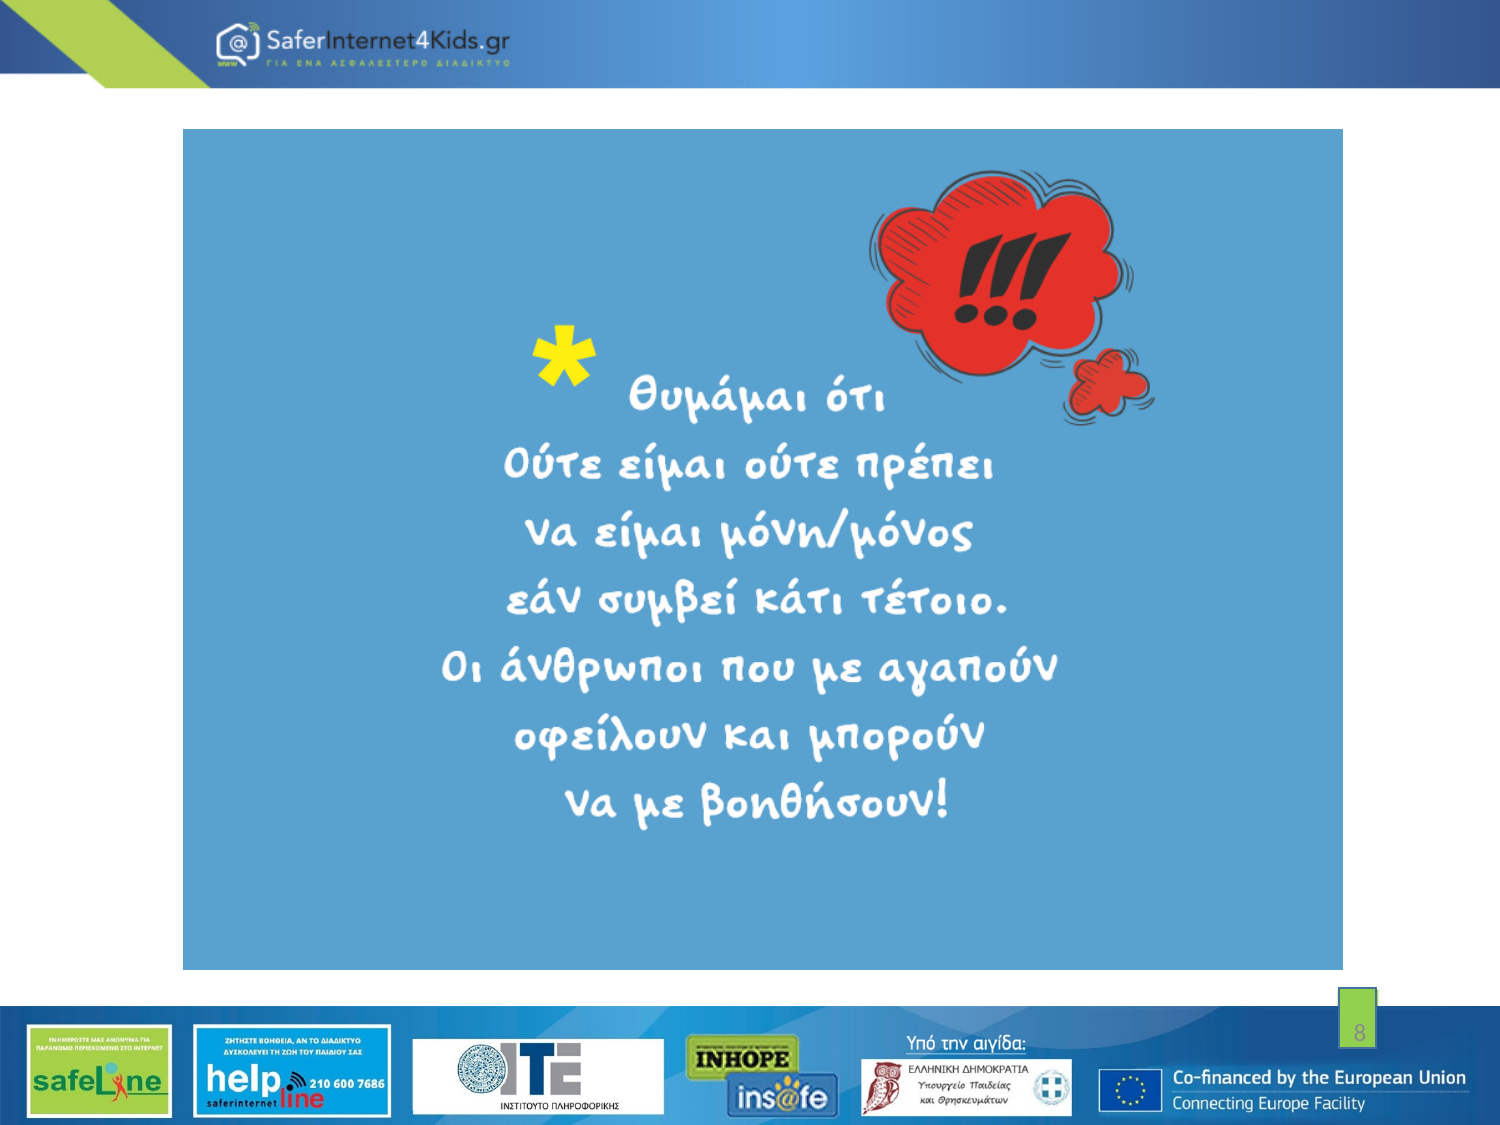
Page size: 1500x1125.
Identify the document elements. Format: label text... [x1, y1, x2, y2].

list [183, 129, 1343, 970]
picture [0, 0, 1500, 1125]
slide_number 8 [1043, 1001, 1382, 1062]
